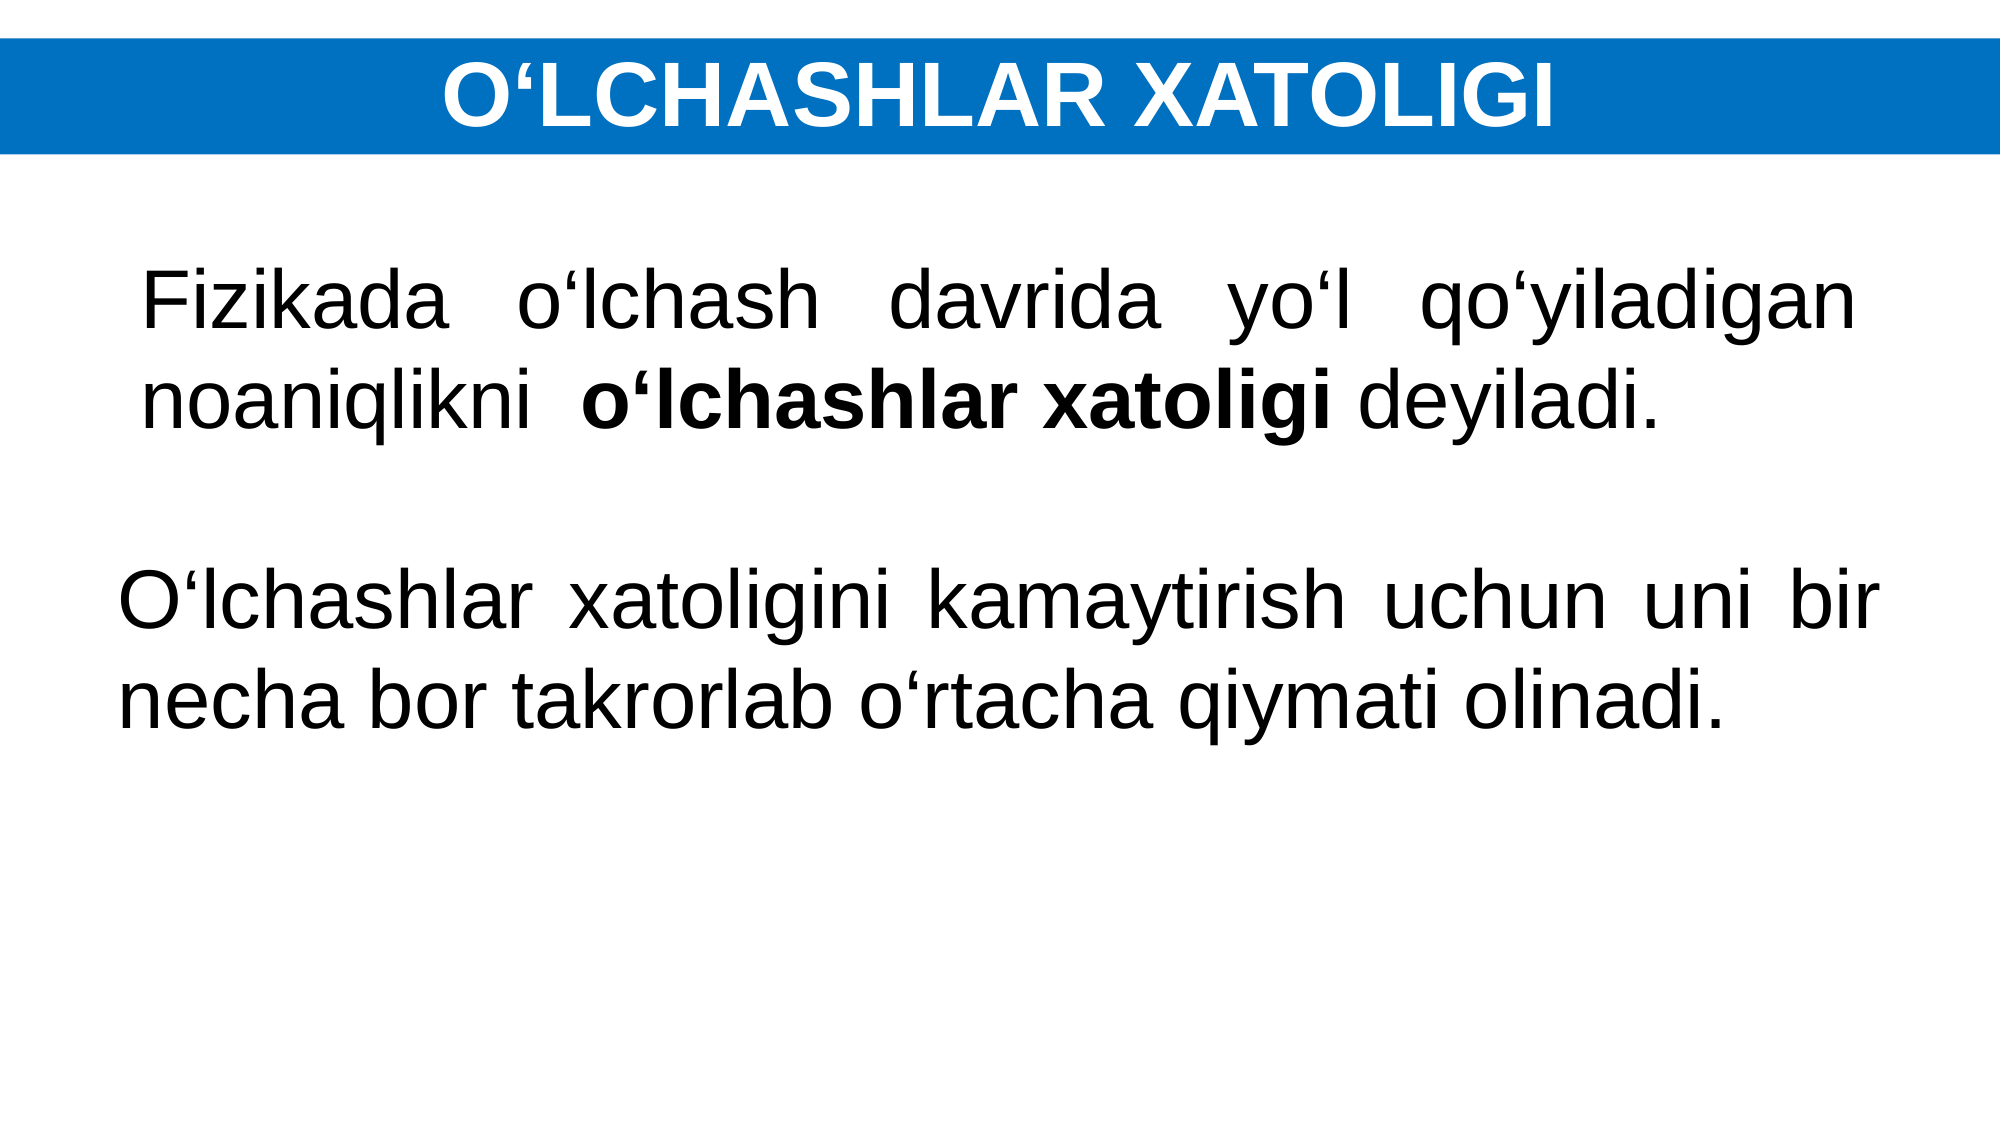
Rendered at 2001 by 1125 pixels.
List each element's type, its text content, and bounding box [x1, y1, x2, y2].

text_box Fizikada o‘lchash davrida yo‘l qo‘yiladigan noaniqlikni o‘lchashlar xatoligi deyiladi. [125, 237, 1875, 453]
title O‘LCHASHLAR XATOLIGI [0, 38, 2000, 155]
text_box O‘lchashlar xatoligini kamaytirish uchun uni bir necha bor takrorlab o‘rtacha qiymati olinadi. [103, 537, 1897, 753]
